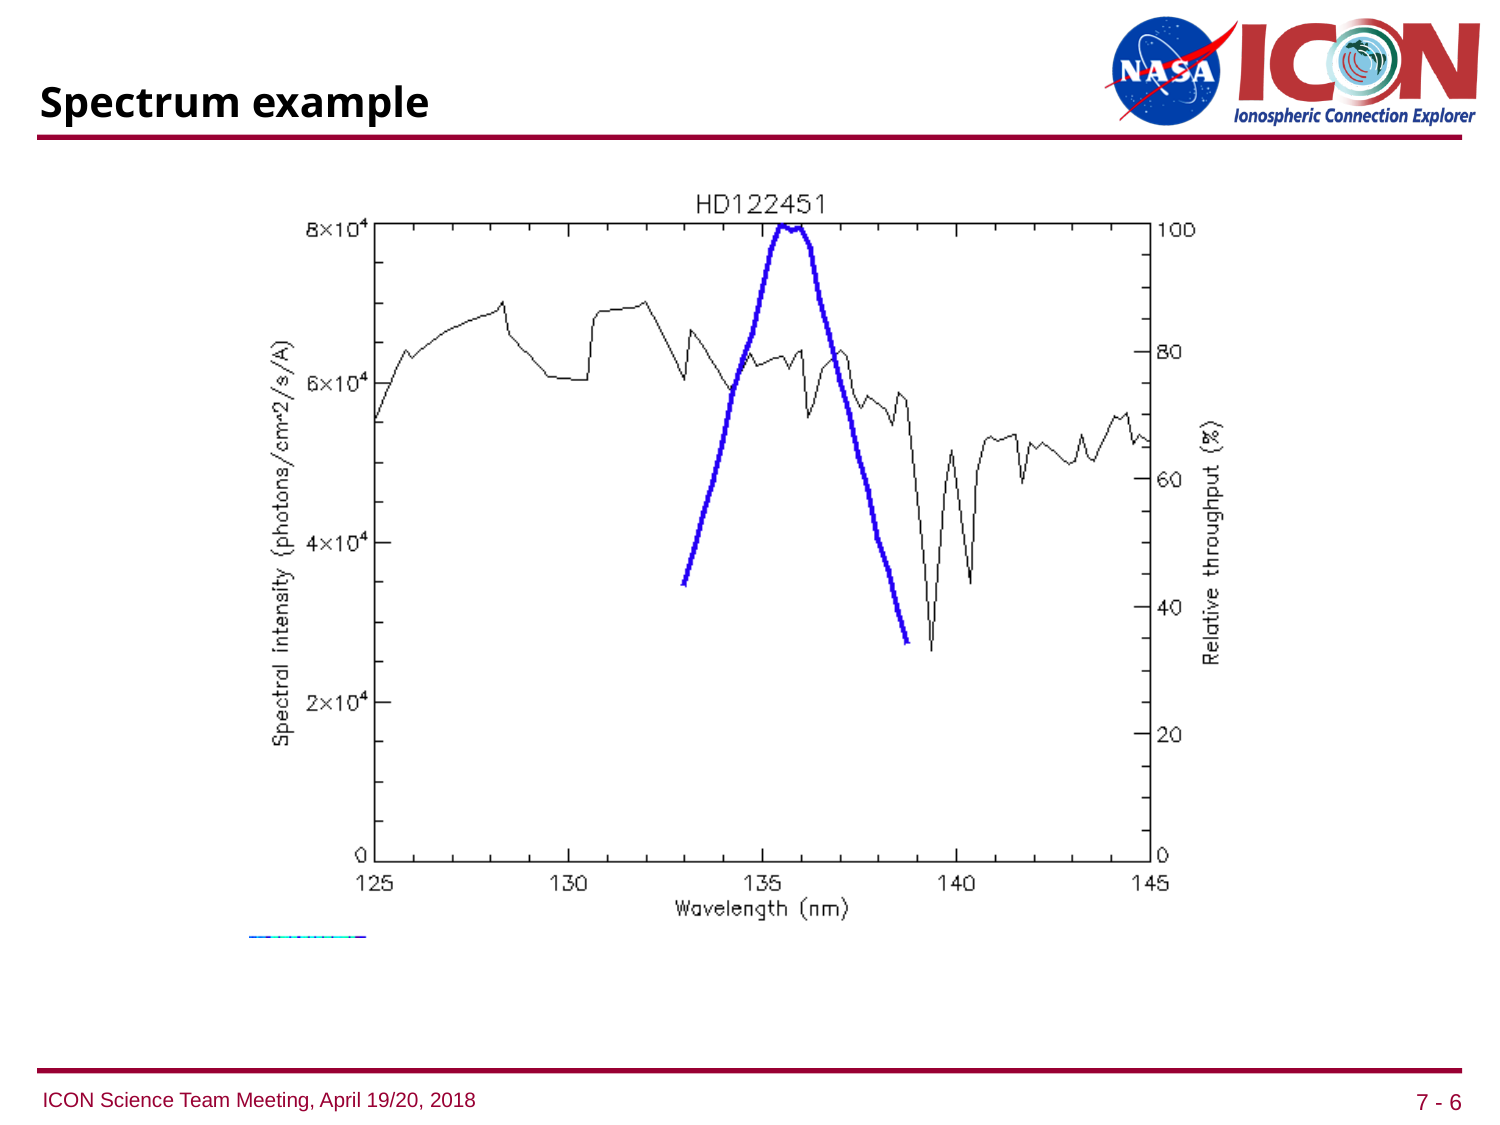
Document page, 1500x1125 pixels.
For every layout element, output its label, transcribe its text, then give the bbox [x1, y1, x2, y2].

title Spectrum example [39, 16, 1081, 127]
picture [1104, 0, 1499, 142]
picture [249, 187, 1251, 938]
